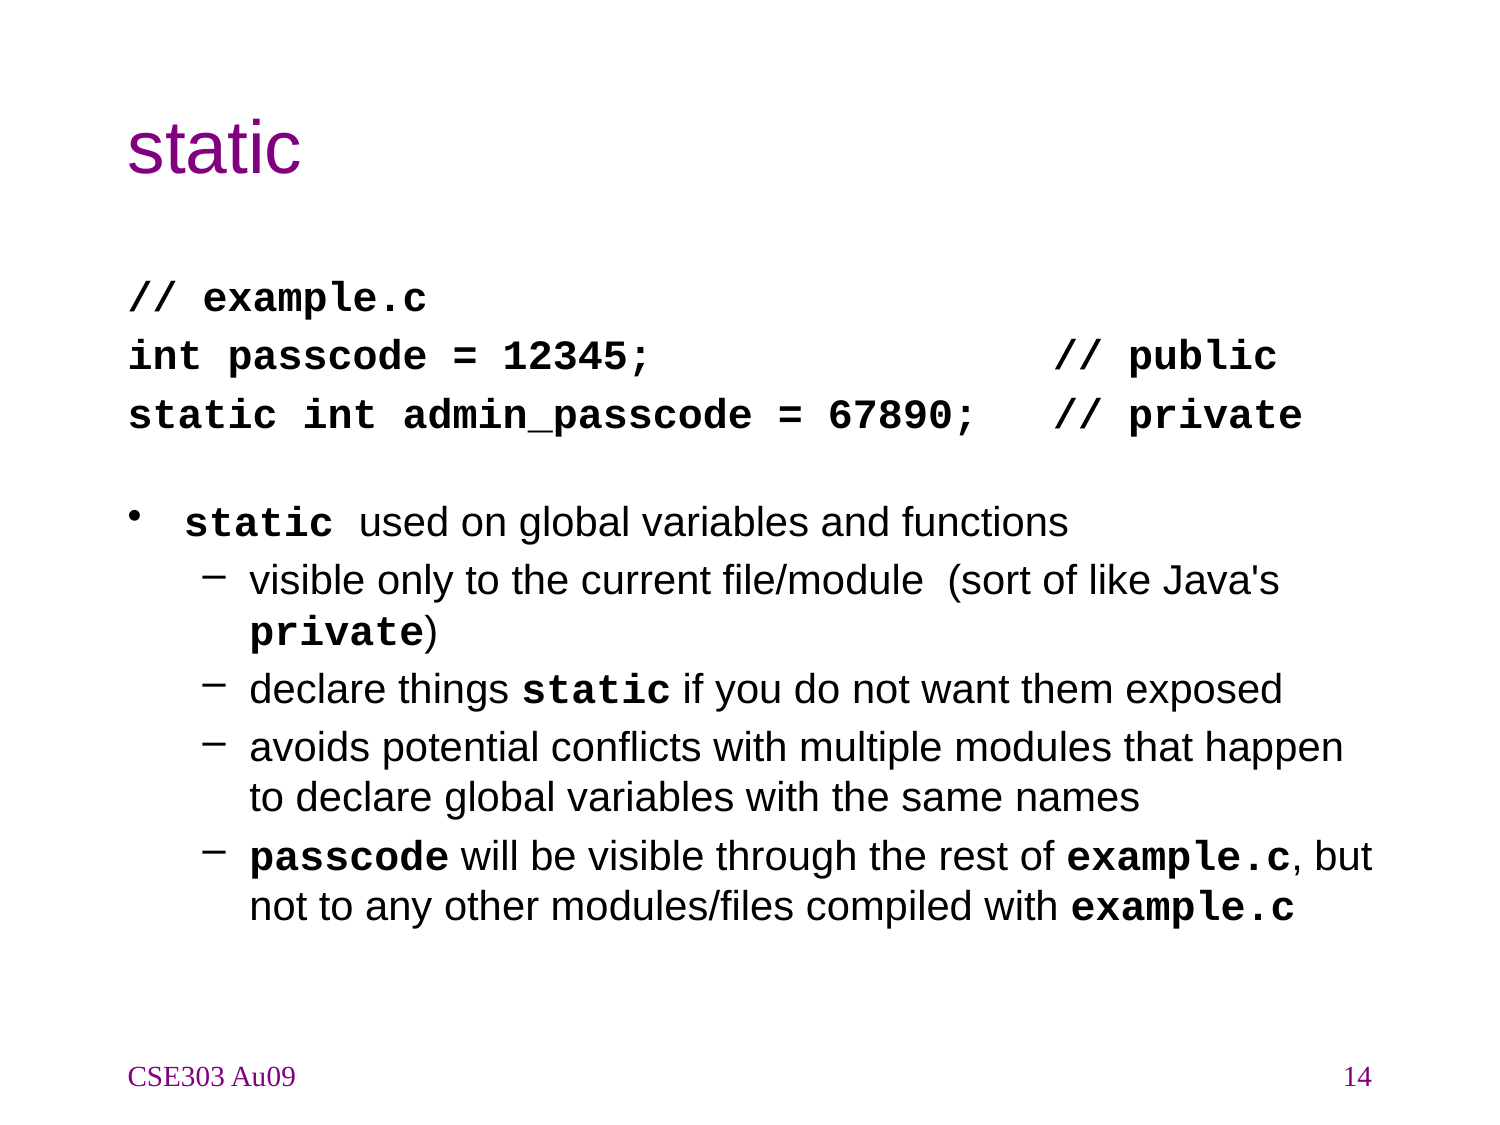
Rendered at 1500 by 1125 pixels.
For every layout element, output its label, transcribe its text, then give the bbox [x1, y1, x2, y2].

list // example.c int passcode = 12345; // public static int admin_passcode = 67890; // private static used on global variables and functions visible only to the current file/module (sort of like Java's private) declare things static if you do not want them exposed avoids potential conflicts with multiple modules that happen to declare global variables with the same names passcode will be visible through the rest of example.c, but not to any other modules/files compiled with example.c [112, 262, 1388, 1001]
title static [112, 49, 1388, 238]
slide_number CSE303 Au09 [112, 1049, 426, 1125]
slide_number 14 [1074, 1049, 1388, 1125]
